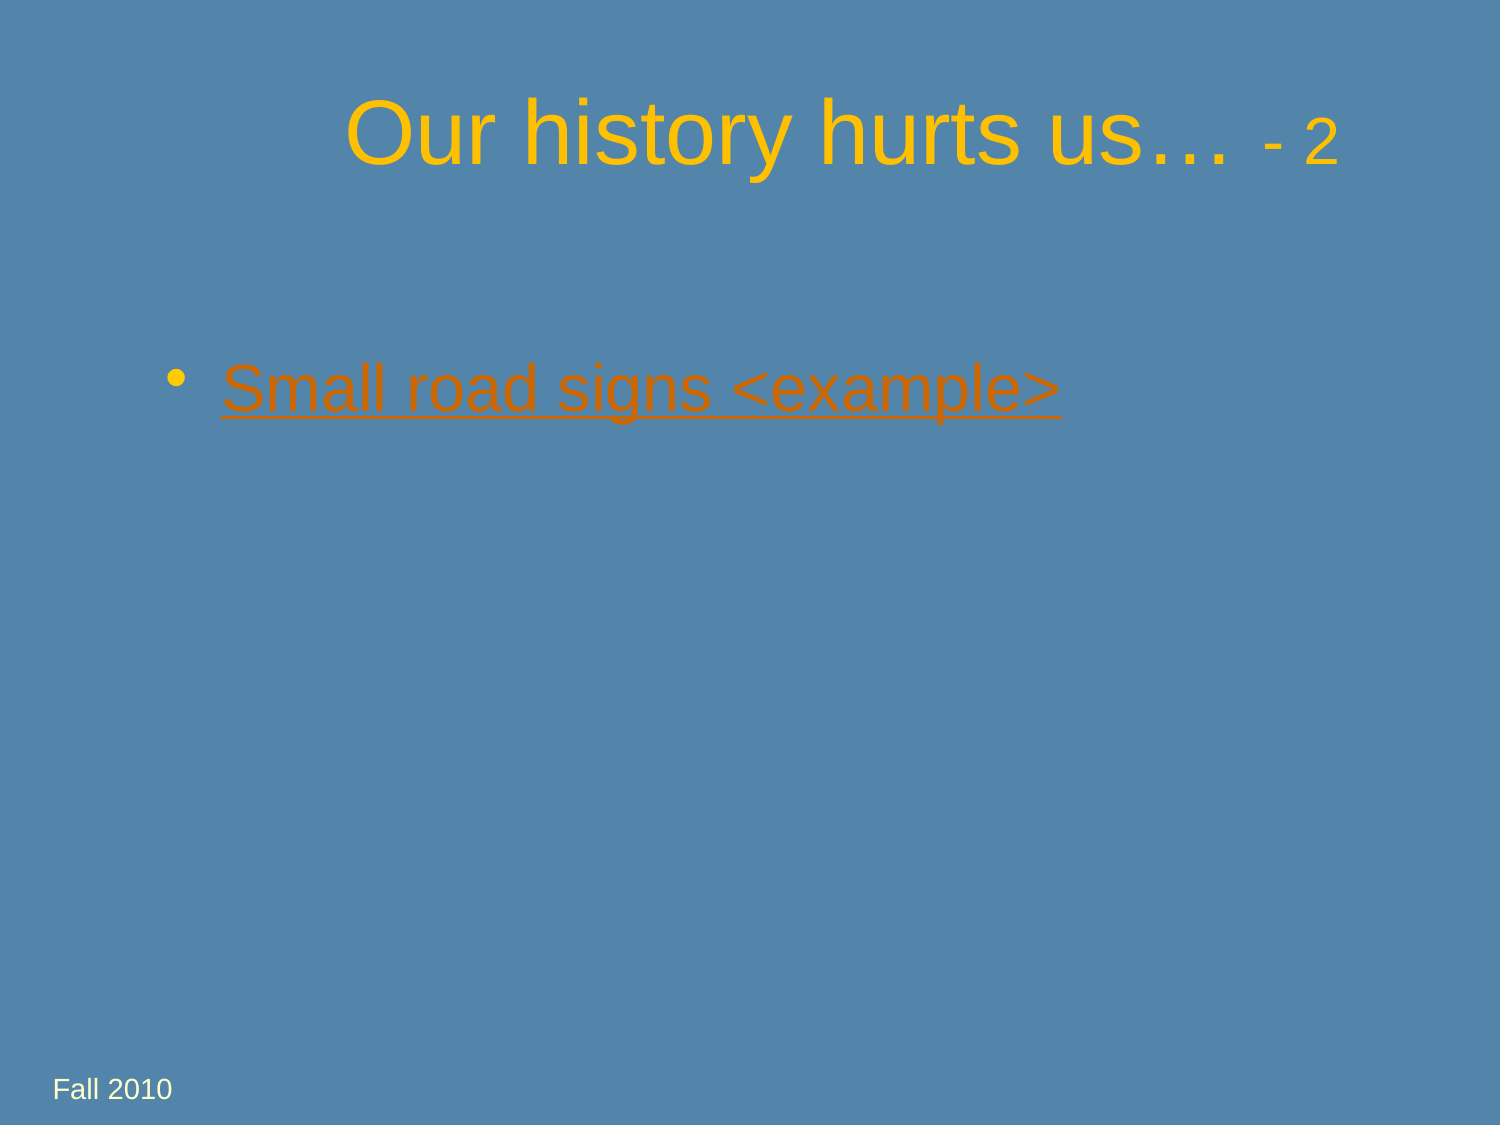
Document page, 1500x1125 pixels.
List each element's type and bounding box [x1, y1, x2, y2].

text_box [0, 0, 1500, 1125]
